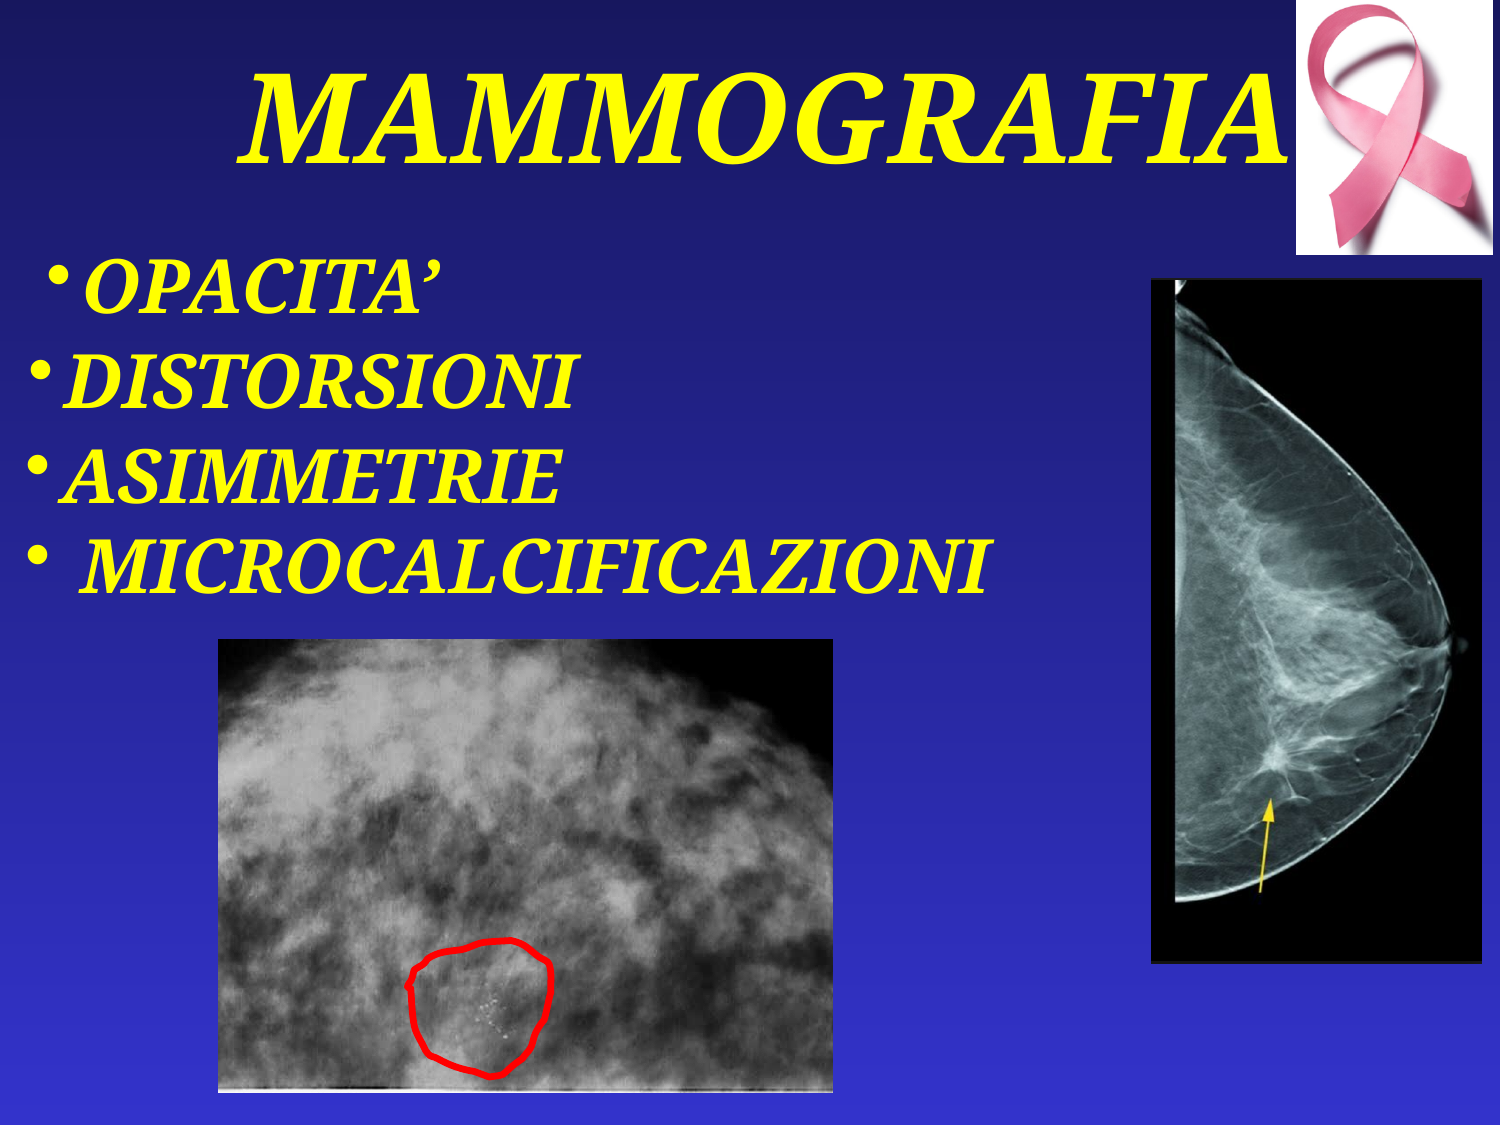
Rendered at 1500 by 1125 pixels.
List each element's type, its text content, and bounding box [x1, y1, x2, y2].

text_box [218, 639, 833, 1093]
picture [1296, 0, 1493, 255]
picture [1151, 278, 1483, 965]
text_box DISTORSIONI [14, 326, 592, 420]
text_box ASIMMETRIE MICROCALCIFICAZIONI [10, 420, 1005, 616]
text_box OPACITA’ [31, 231, 454, 326]
text_box MAMMOGRAFIA [224, 30, 1290, 196]
